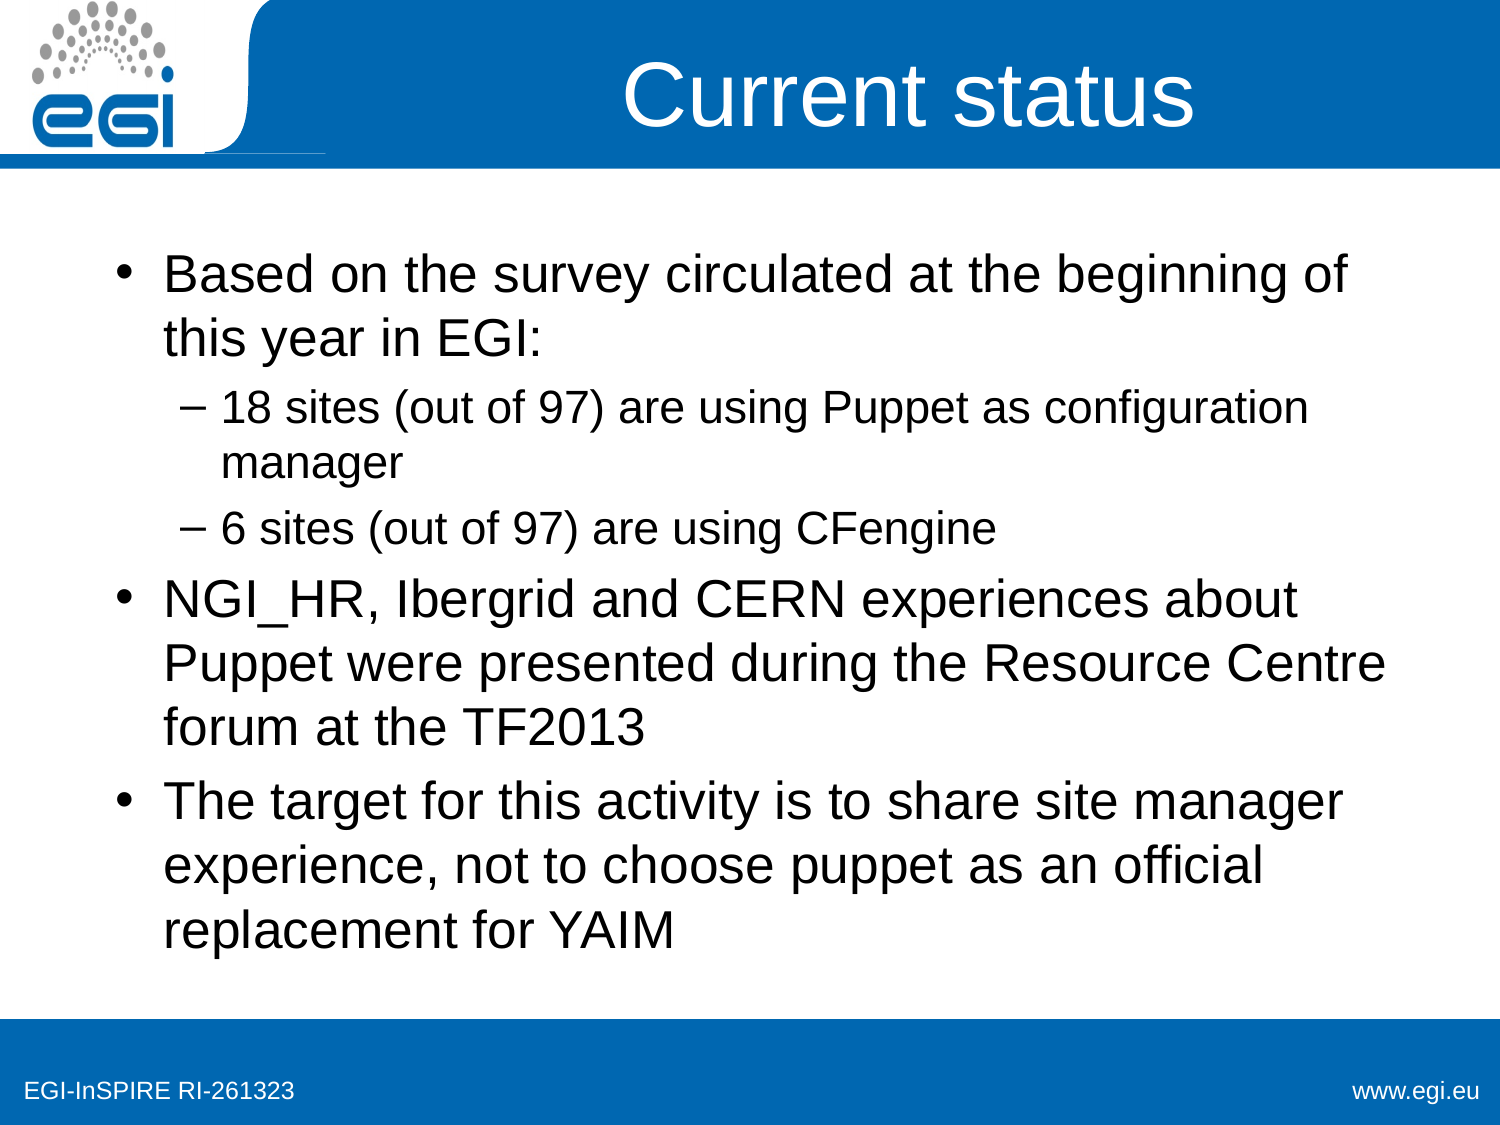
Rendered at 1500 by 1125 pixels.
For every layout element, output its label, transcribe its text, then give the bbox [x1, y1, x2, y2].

list Based on the survey circulated at the beginning of this year in EGI: 18 sites (out of 97) are using Puppet as configuration manager 6 sites (out of 97) are using CFengine NGI_HR, Ibergrid and CERN experiences about Puppet were presented during the Resource Centre forum at the TF2013 The target for this activity is to share site manager experience, not to choose puppet as an official replacement for YAIM [100, 231, 1425, 975]
picture [0, 0, 205, 153]
title Current status [348, 19, 1471, 161]
